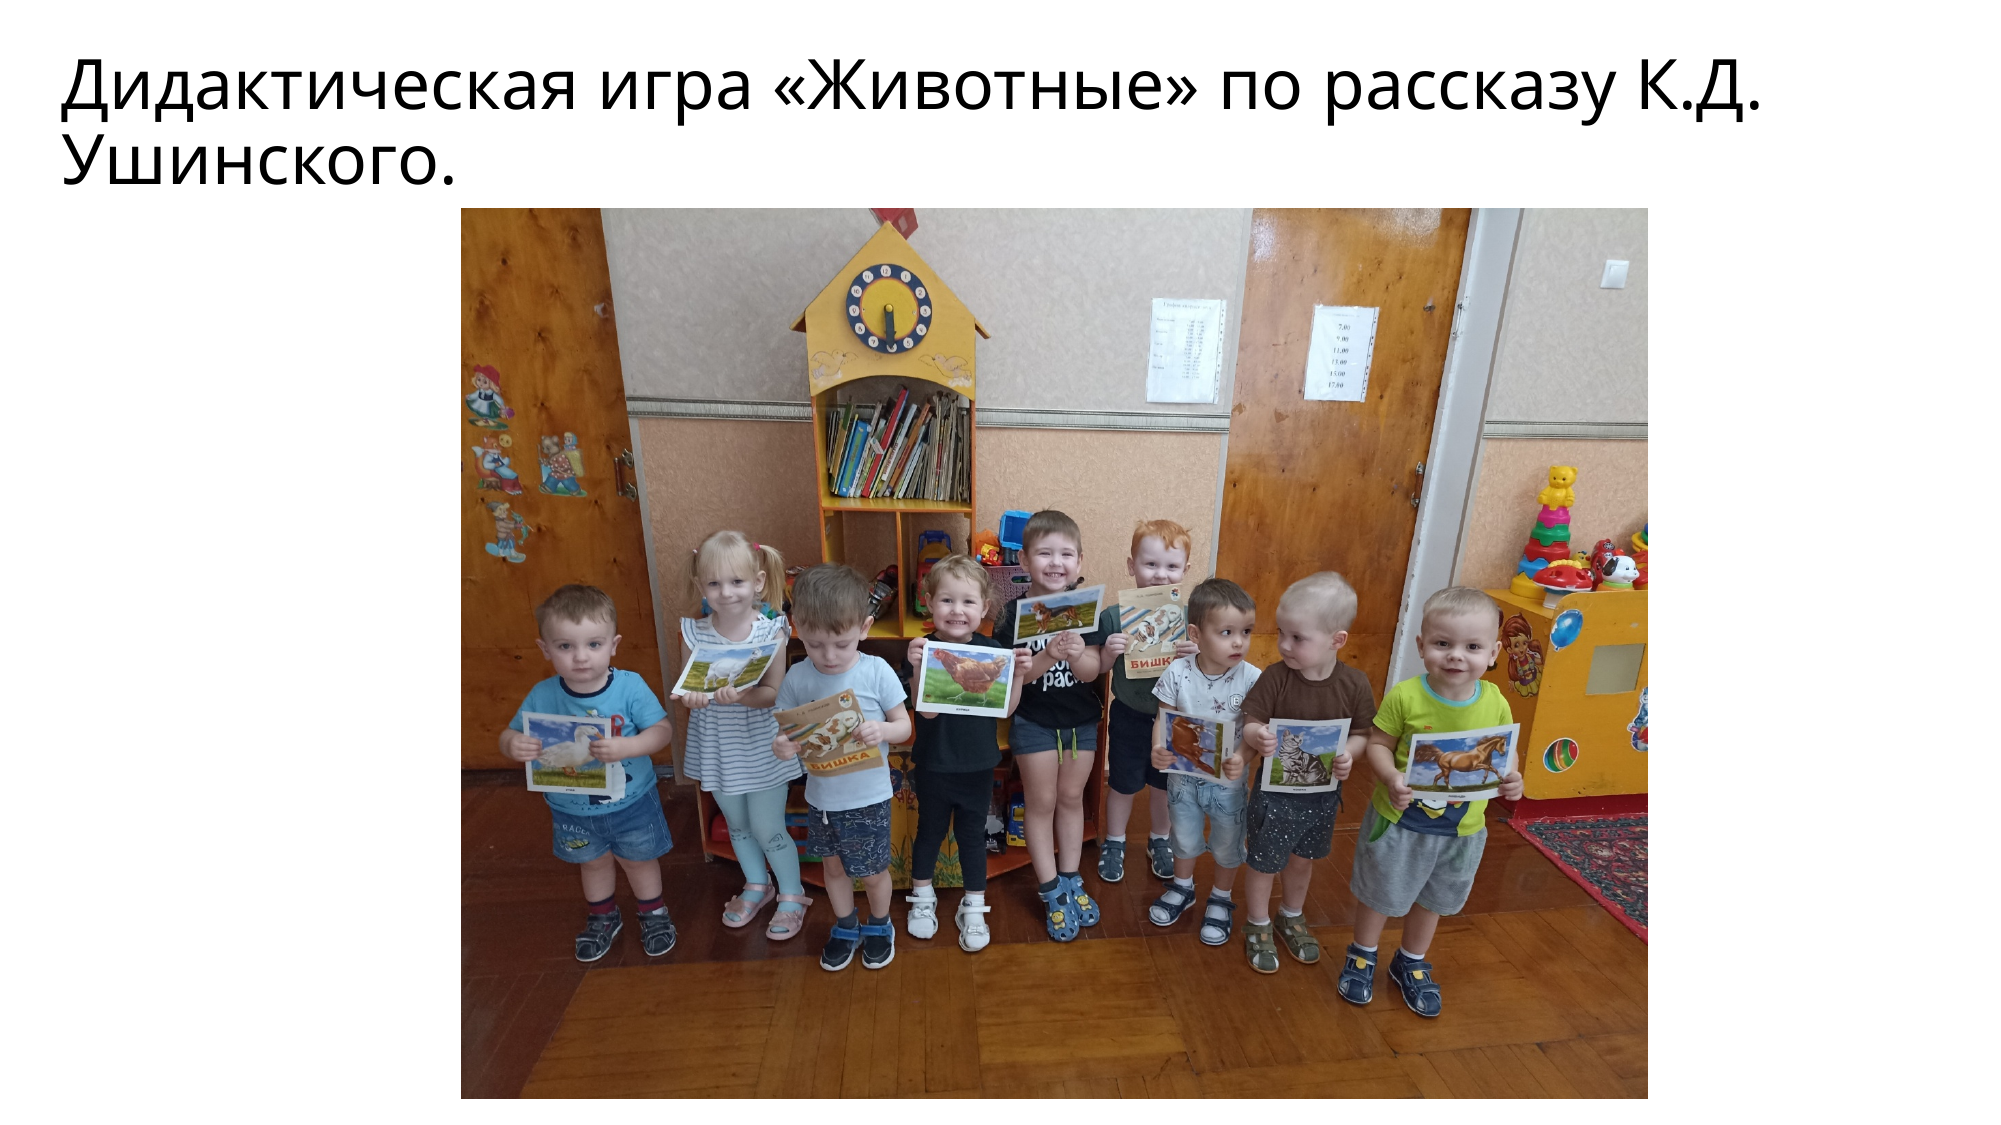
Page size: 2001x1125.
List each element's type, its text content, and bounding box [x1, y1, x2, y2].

picture [461, 208, 1648, 1099]
title Дидактическая игра «Животные» по рассказу К.Д. Ушинского. [46, 40, 1954, 209]
